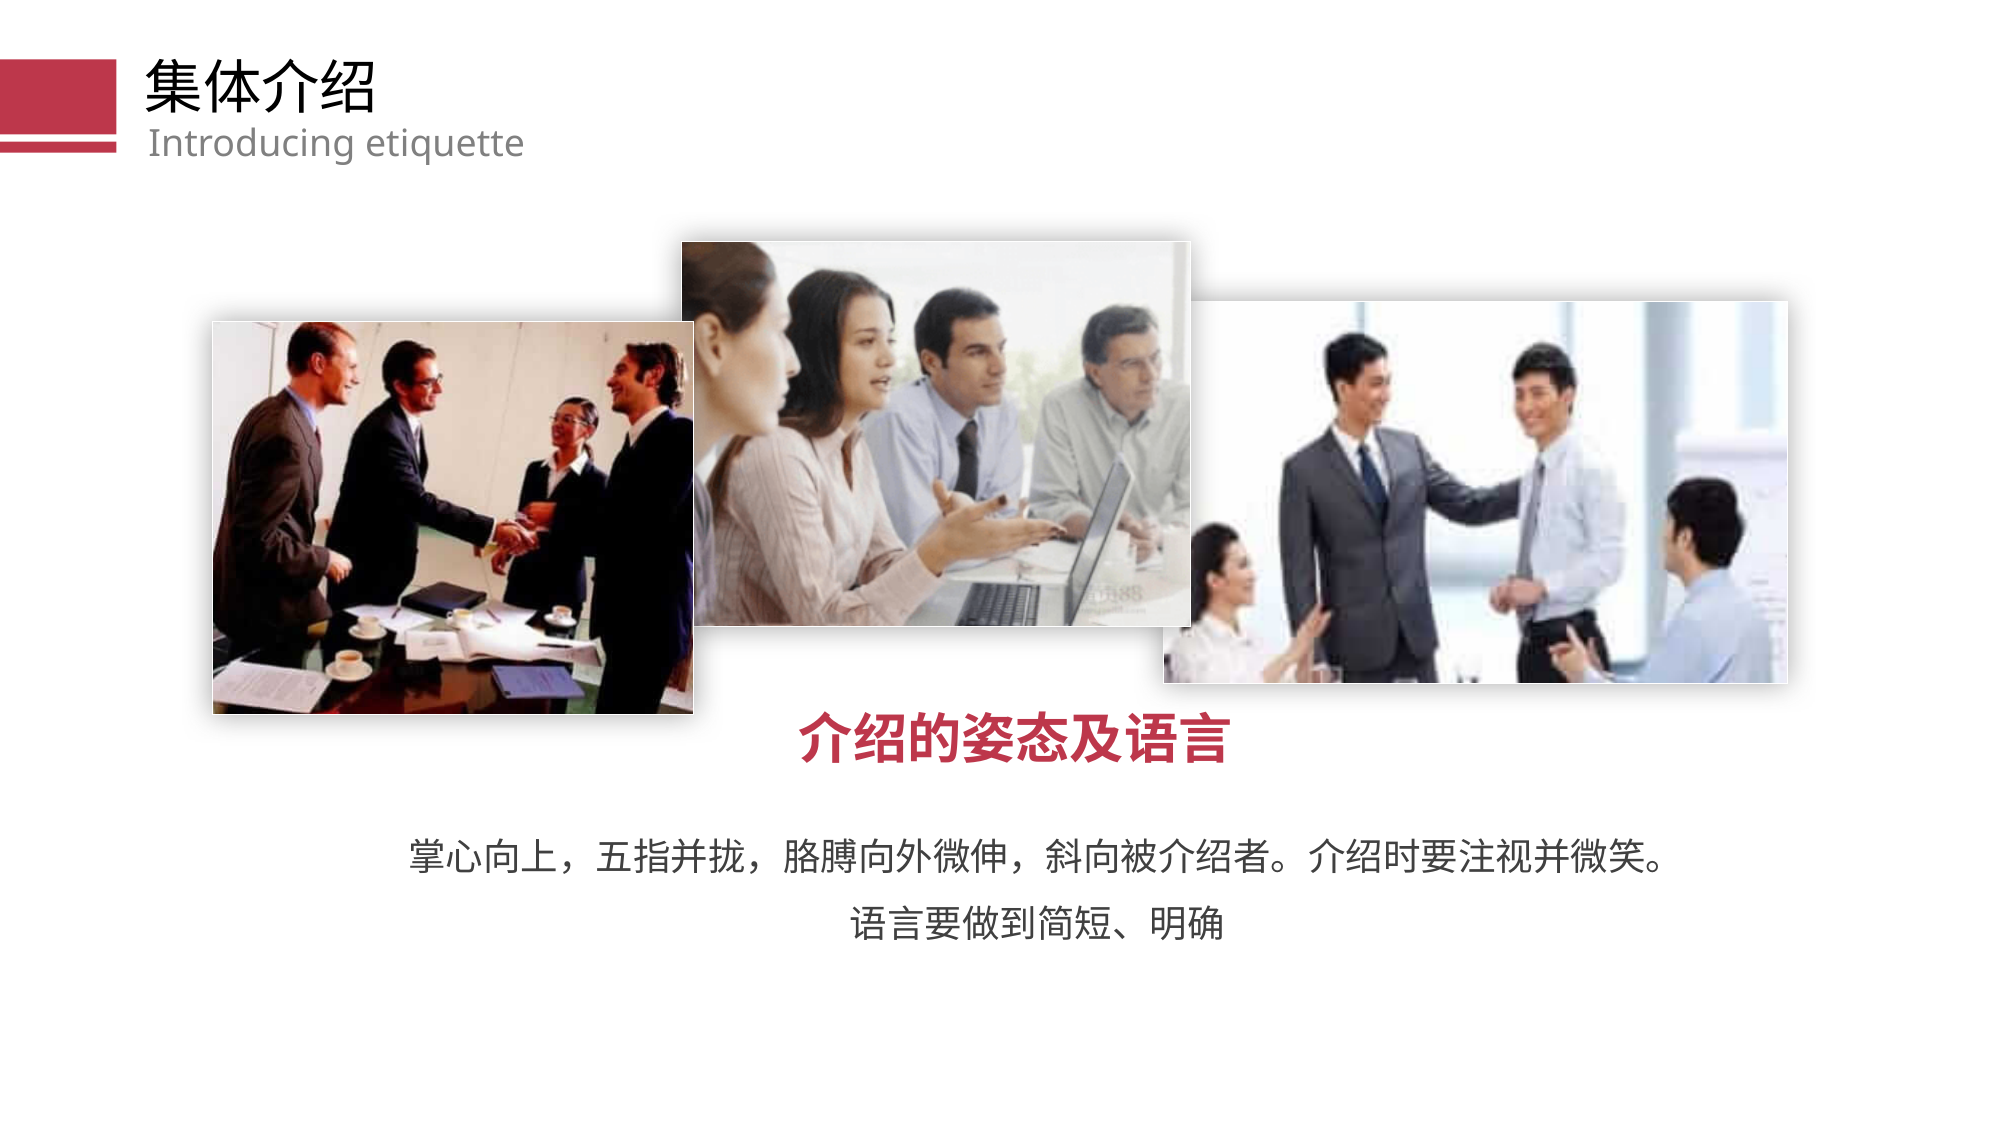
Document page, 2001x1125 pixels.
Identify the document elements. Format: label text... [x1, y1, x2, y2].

text_box 掌心向上，五指并拢，胳膊向外微伸，斜向被介绍者。介绍时要注视并微笑。 语言要做到简短、明确 [352, 804, 1723, 953]
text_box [0, 42, 546, 172]
picture [212, 241, 1788, 715]
text_box 介绍的姿态及语言 [784, 696, 1266, 777]
